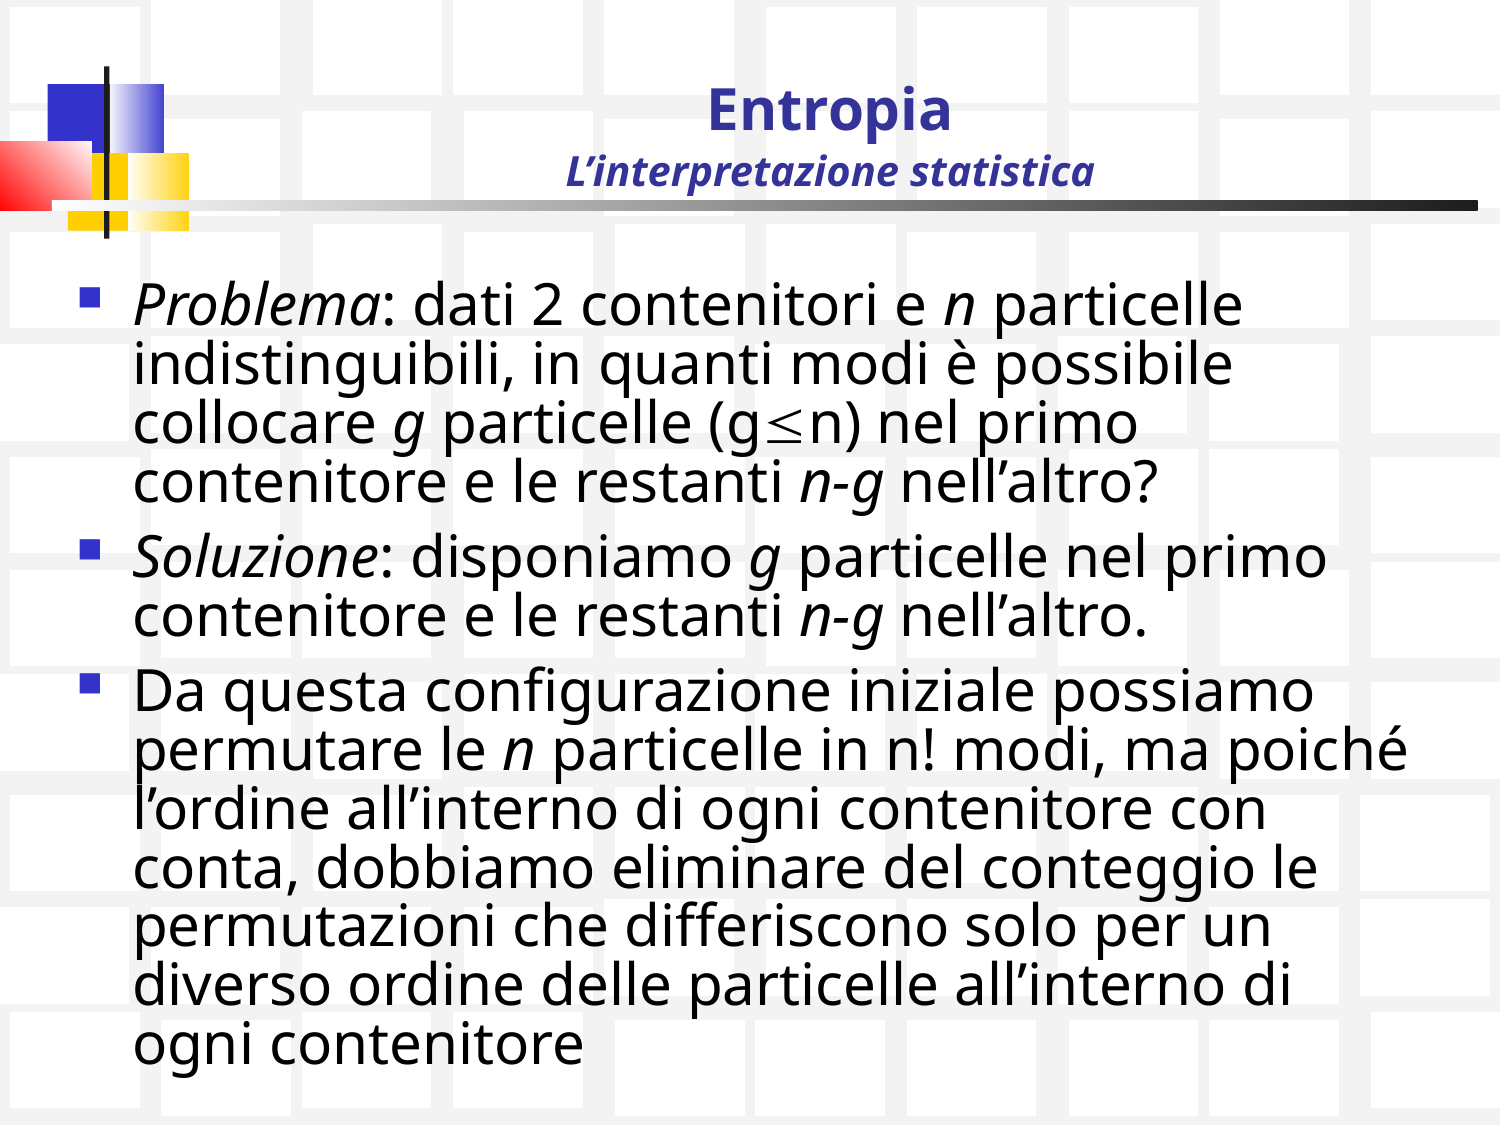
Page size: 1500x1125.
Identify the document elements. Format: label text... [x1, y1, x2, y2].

picture [0, 0, 1500, 1125]
title Entropia L’interpretazione statistica [229, 42, 1431, 203]
list Problema: dati 2 contenitori e n particelle indistinguibili, in quanti modi è possibile collocare g particelle (gn) nel primo contenitore e le restanti n-g nell’altro? Soluzione: disponiamo g particelle nel primo contenitore e le restanti n-g nell’altro. Da questa configurazione iniziale possiamo permutare le n particelle in n! modi, ma poiché l’ordine all’interno di ogni contenitore con conta, dobbiamo eliminare del conteggio le permutazioni che differiscono solo per un diverso ordine delle particelle all’interno di ogni contenitore [76, 278, 1426, 1040]
